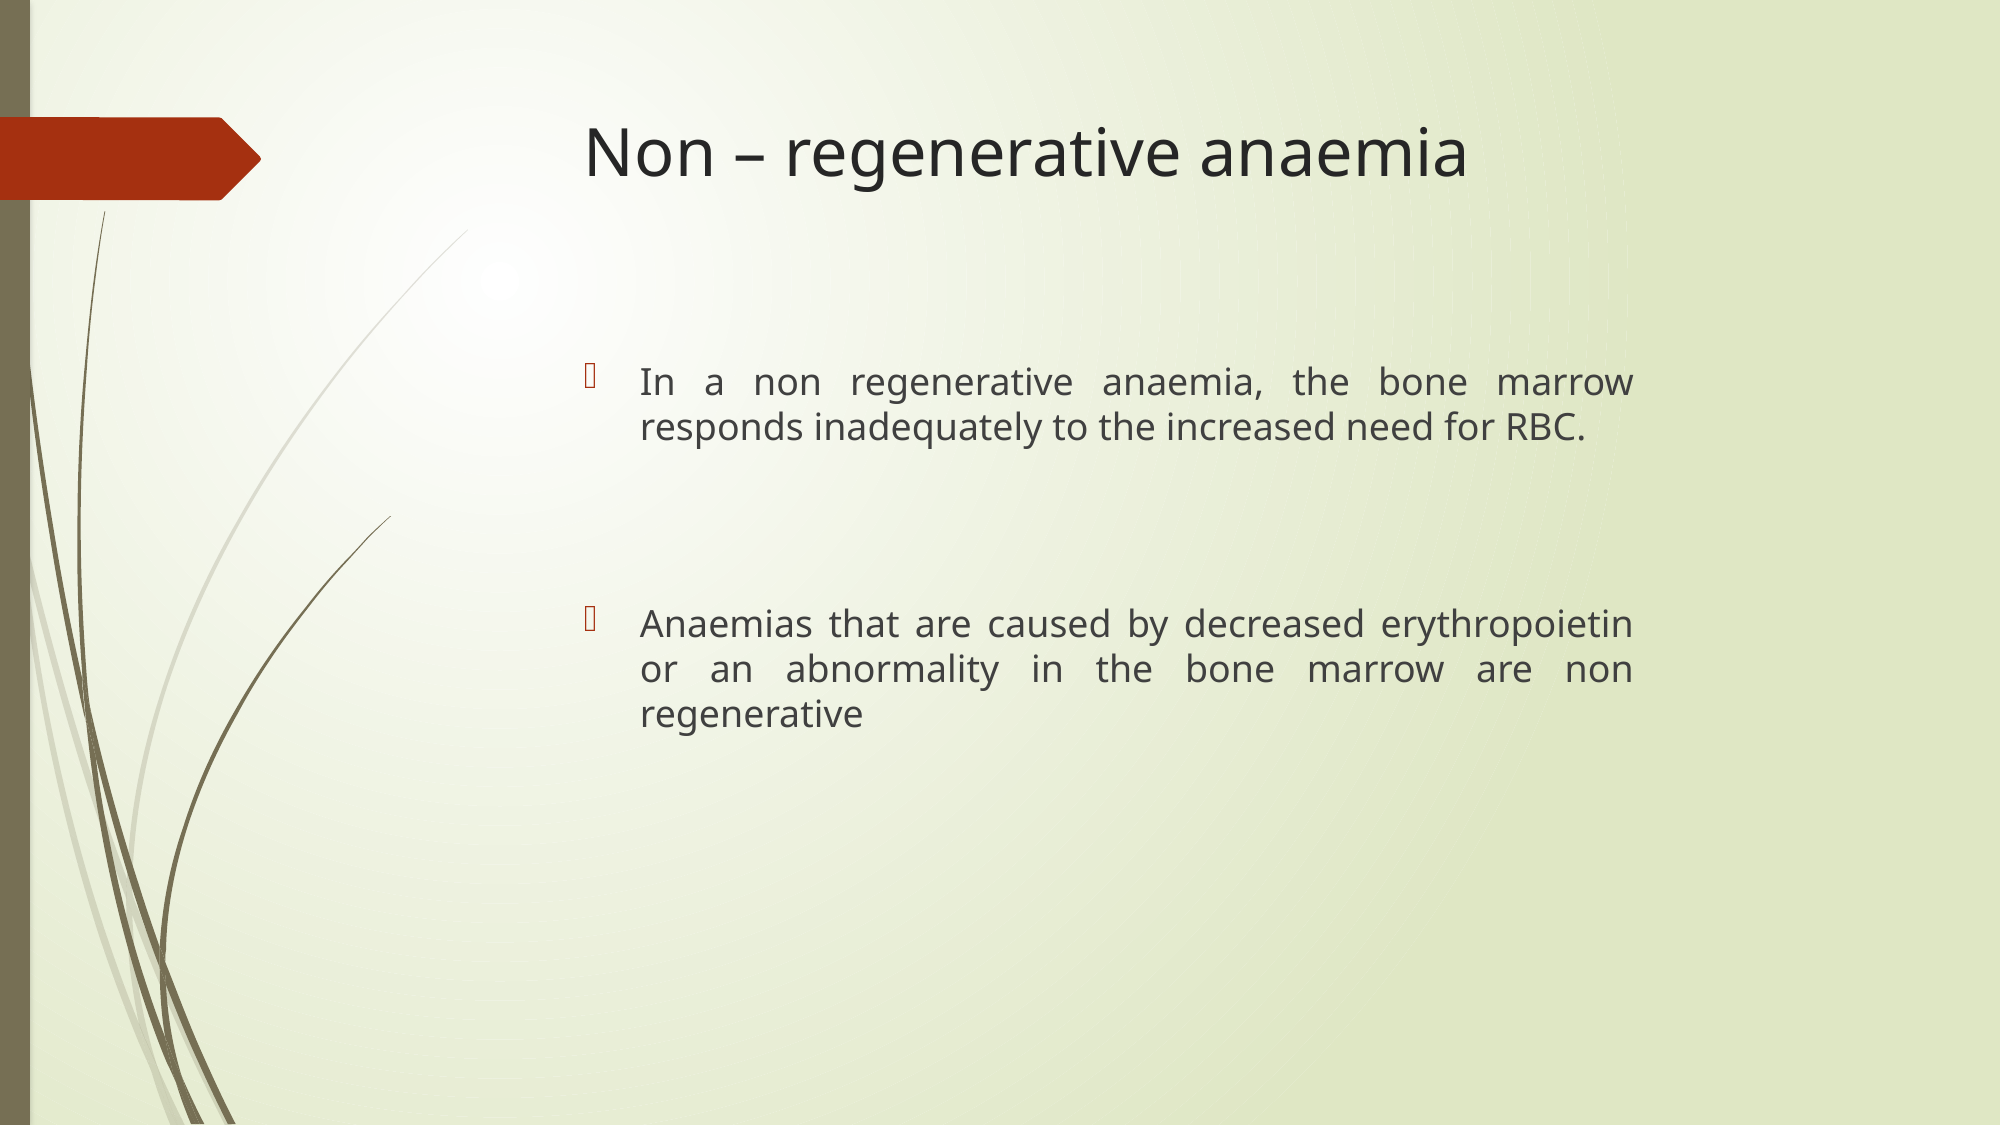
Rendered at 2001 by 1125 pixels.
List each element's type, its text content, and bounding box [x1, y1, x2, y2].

title Non – regenerative anaemia [568, 102, 1650, 313]
list In a non regenerative anaemia, the bone marrow responds inadequately to the increased need for RBC. Anaemias that are caused by decreased erythropoietin or an abnormality in the bone marrow are non regenerative [568, 350, 1650, 970]
